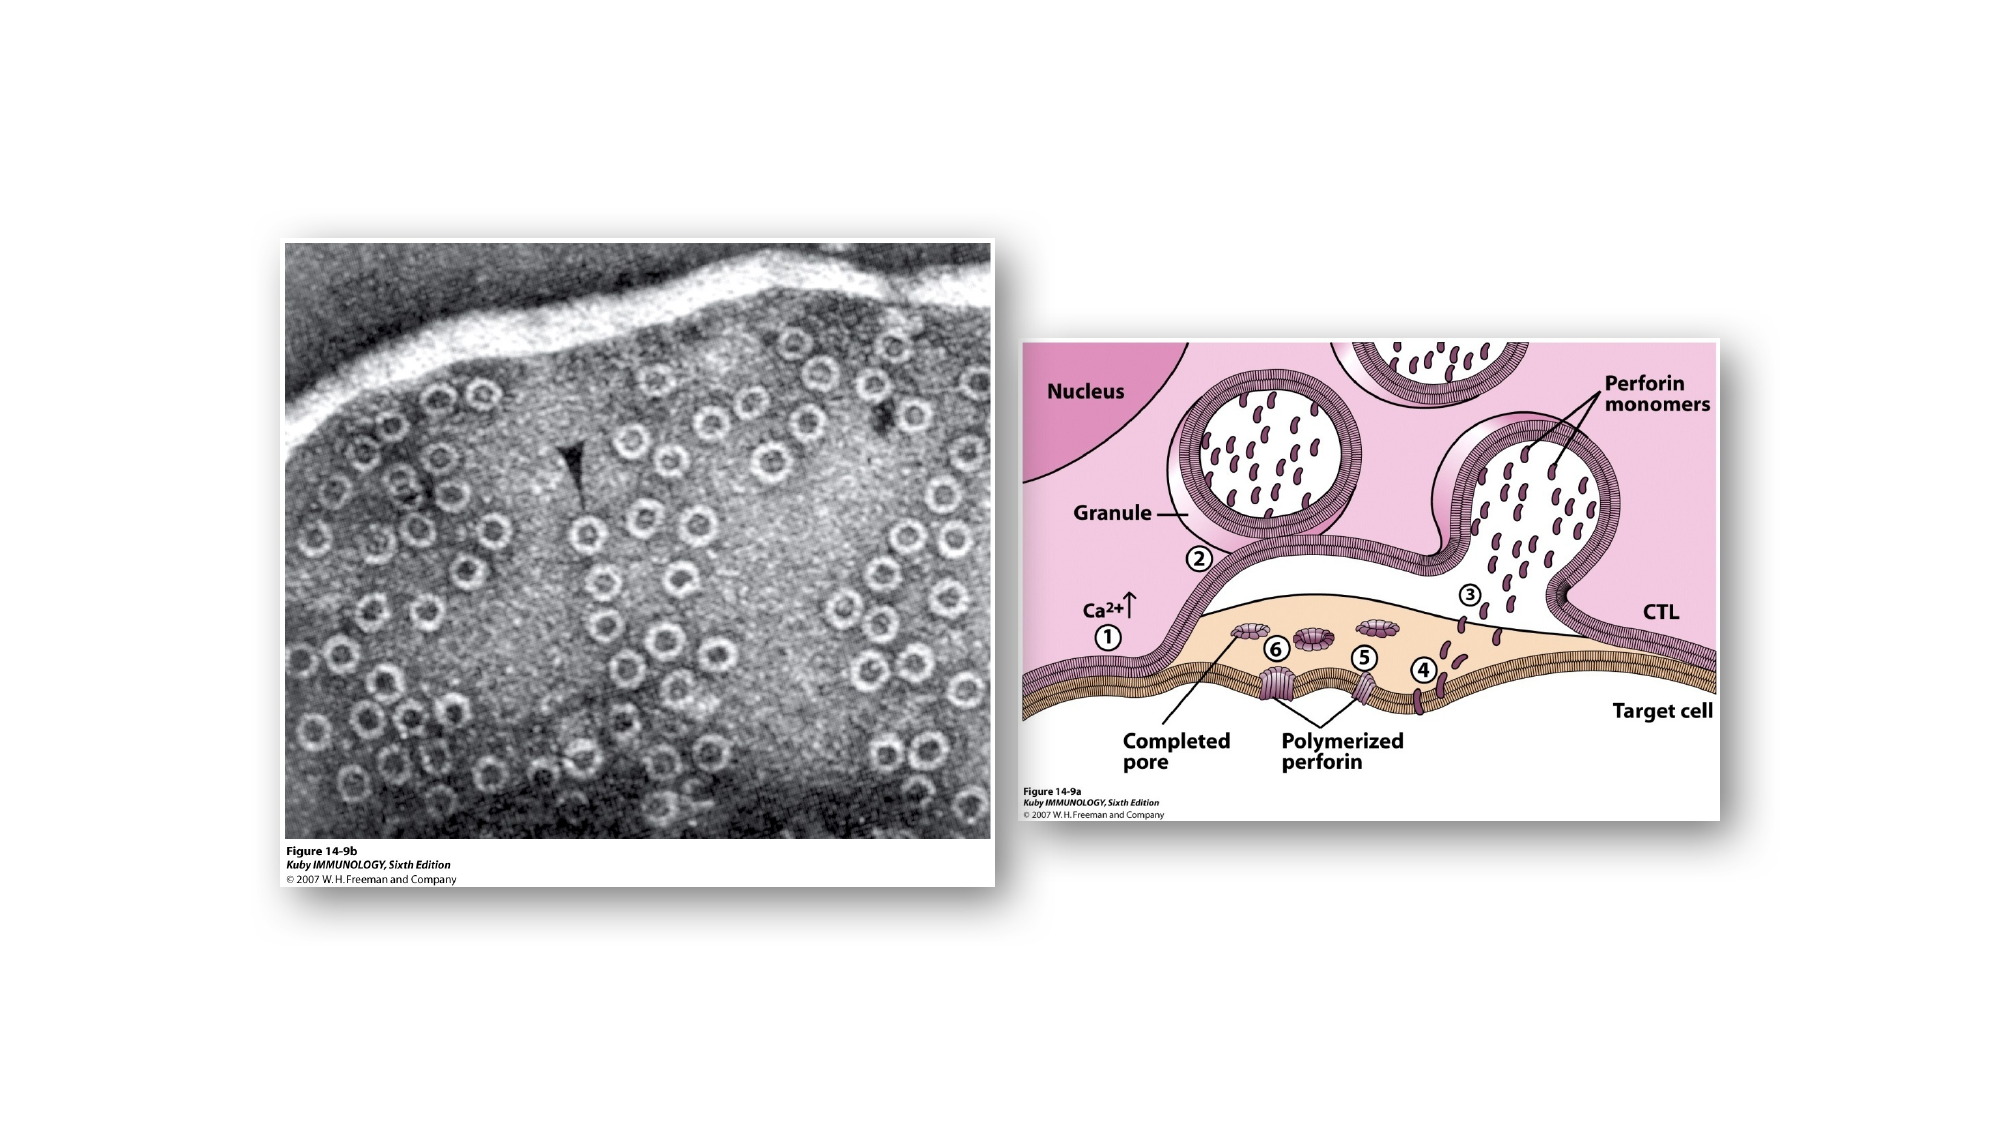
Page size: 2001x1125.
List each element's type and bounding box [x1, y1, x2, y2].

picture [1018, 338, 1720, 822]
picture [280, 238, 995, 887]
